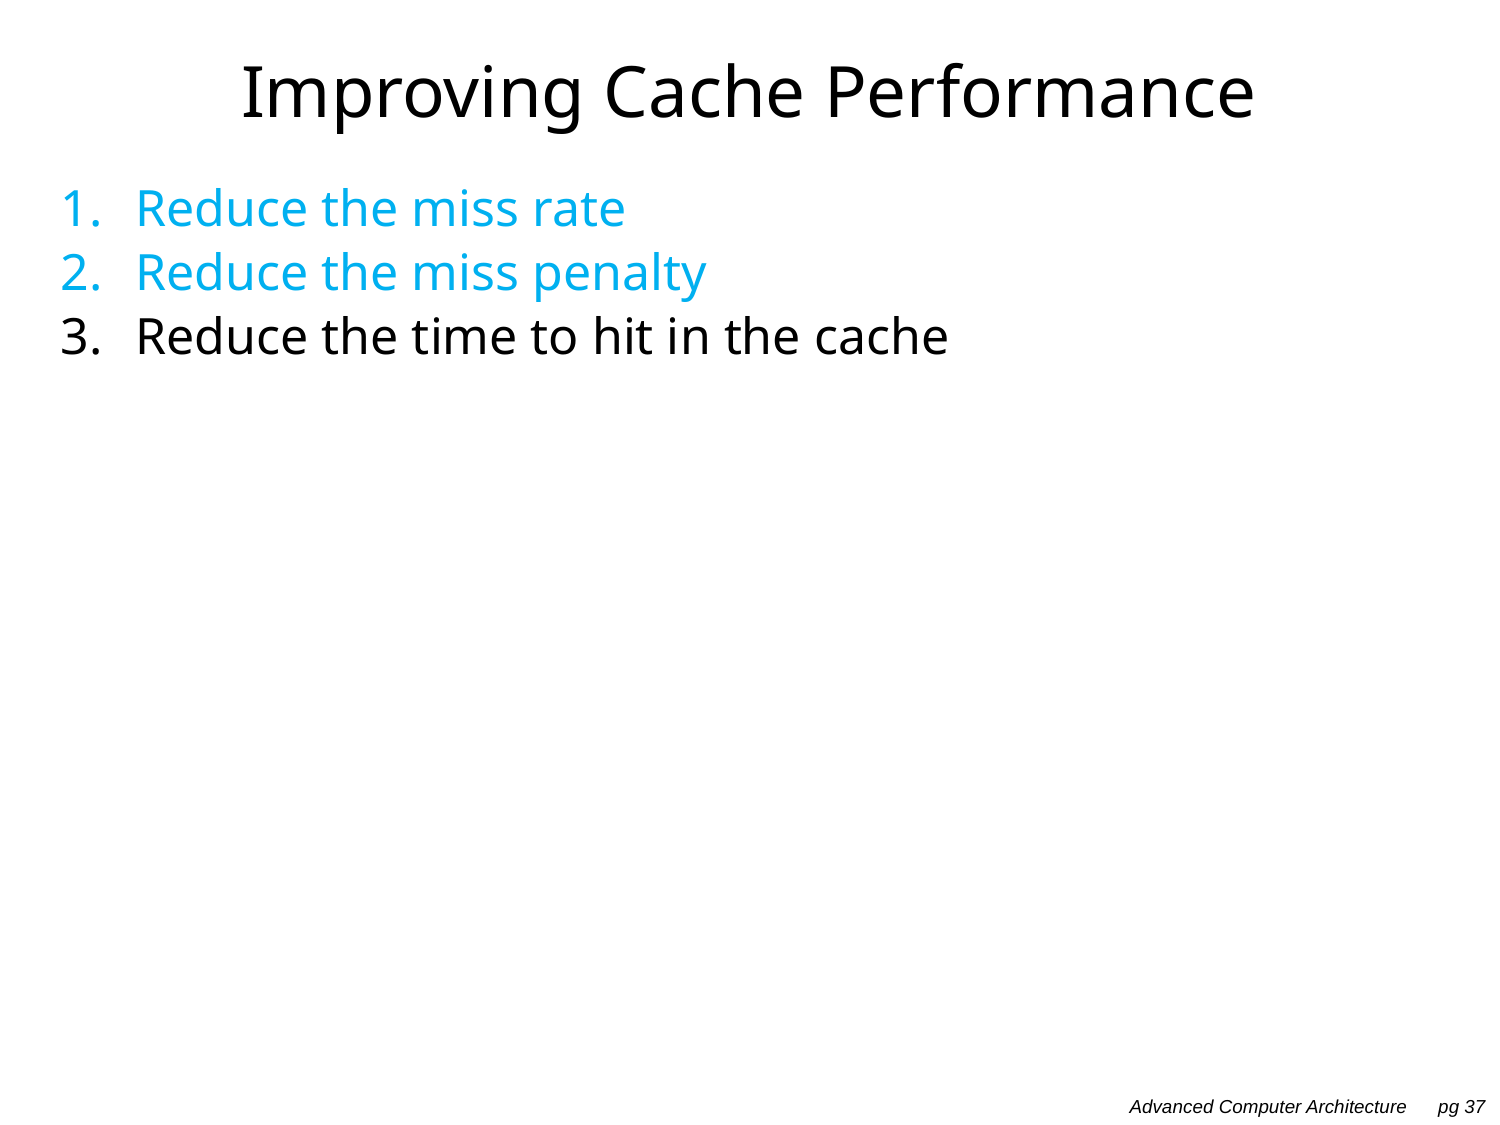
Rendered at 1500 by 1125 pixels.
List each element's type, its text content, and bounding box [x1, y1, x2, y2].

list Reduce the miss rate Reduce the miss penalty Reduce the time to hit in the cache [45, 175, 1455, 1063]
title Improving Cache Performance [47, 37, 1451, 158]
